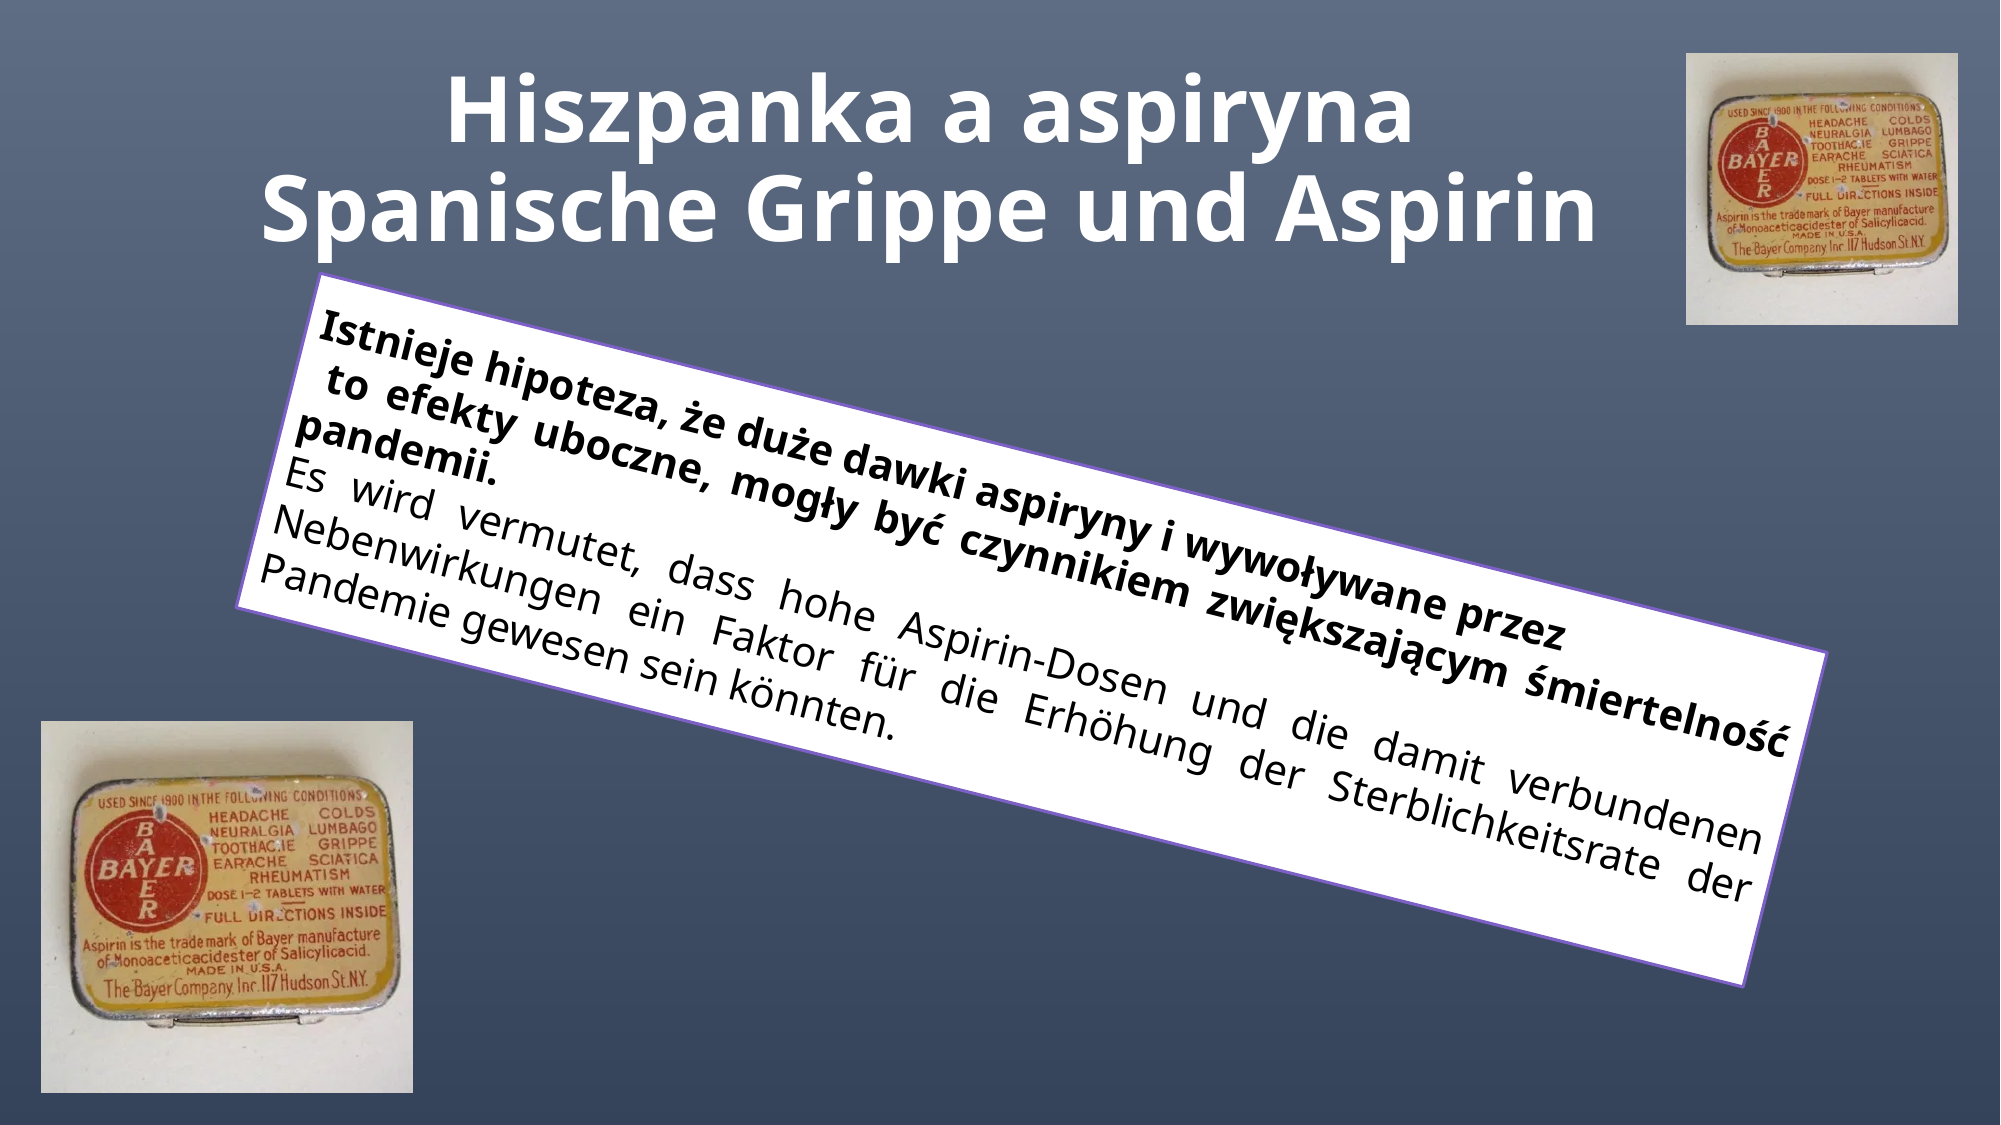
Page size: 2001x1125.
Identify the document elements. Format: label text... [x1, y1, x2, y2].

picture [1685, 53, 1959, 326]
title Hiszpanka a aspiryna Spanische Grippe und Aspirin [68, 53, 1682, 272]
text_box Istnieje hipoteza, że duże dawki aspiryny i wywoływane przez to efekty uboczne, mogły być czynnikiem zwiększającym śmiertelność pandemii. Es wird vermutet, dass hohe Aspirin-Dosen und die damit verbundenen Nebenwirkungen ein Faktor für die Erhöhung der Sterblichkeitsrate der Pandemie gewesen sein könnten. [234, 271, 1829, 989]
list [40, 721, 414, 1093]
